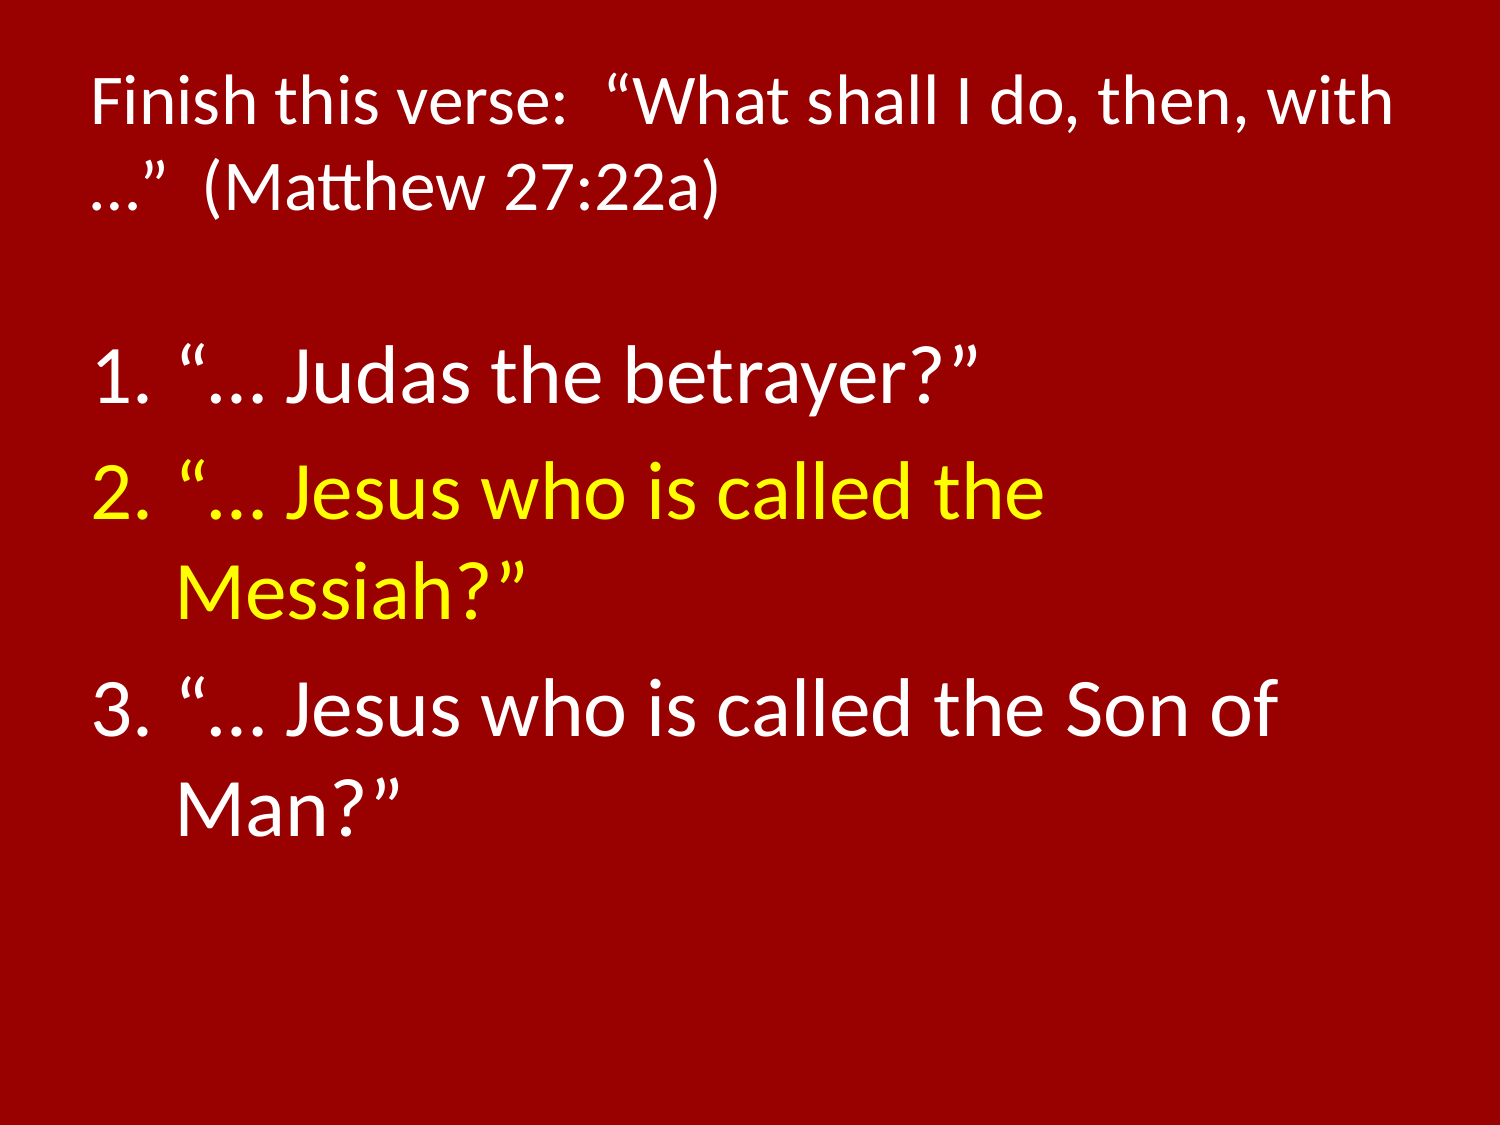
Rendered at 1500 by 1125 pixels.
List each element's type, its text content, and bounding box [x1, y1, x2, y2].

list “… Judas the betrayer?” “… Jesus who is called the Messiah?” “… Jesus who is called the Son of Man?” [75, 312, 1425, 1005]
title Finish this verse: “What shall I do, then, with …” (Matthew 27:22a) [75, 45, 1425, 233]
